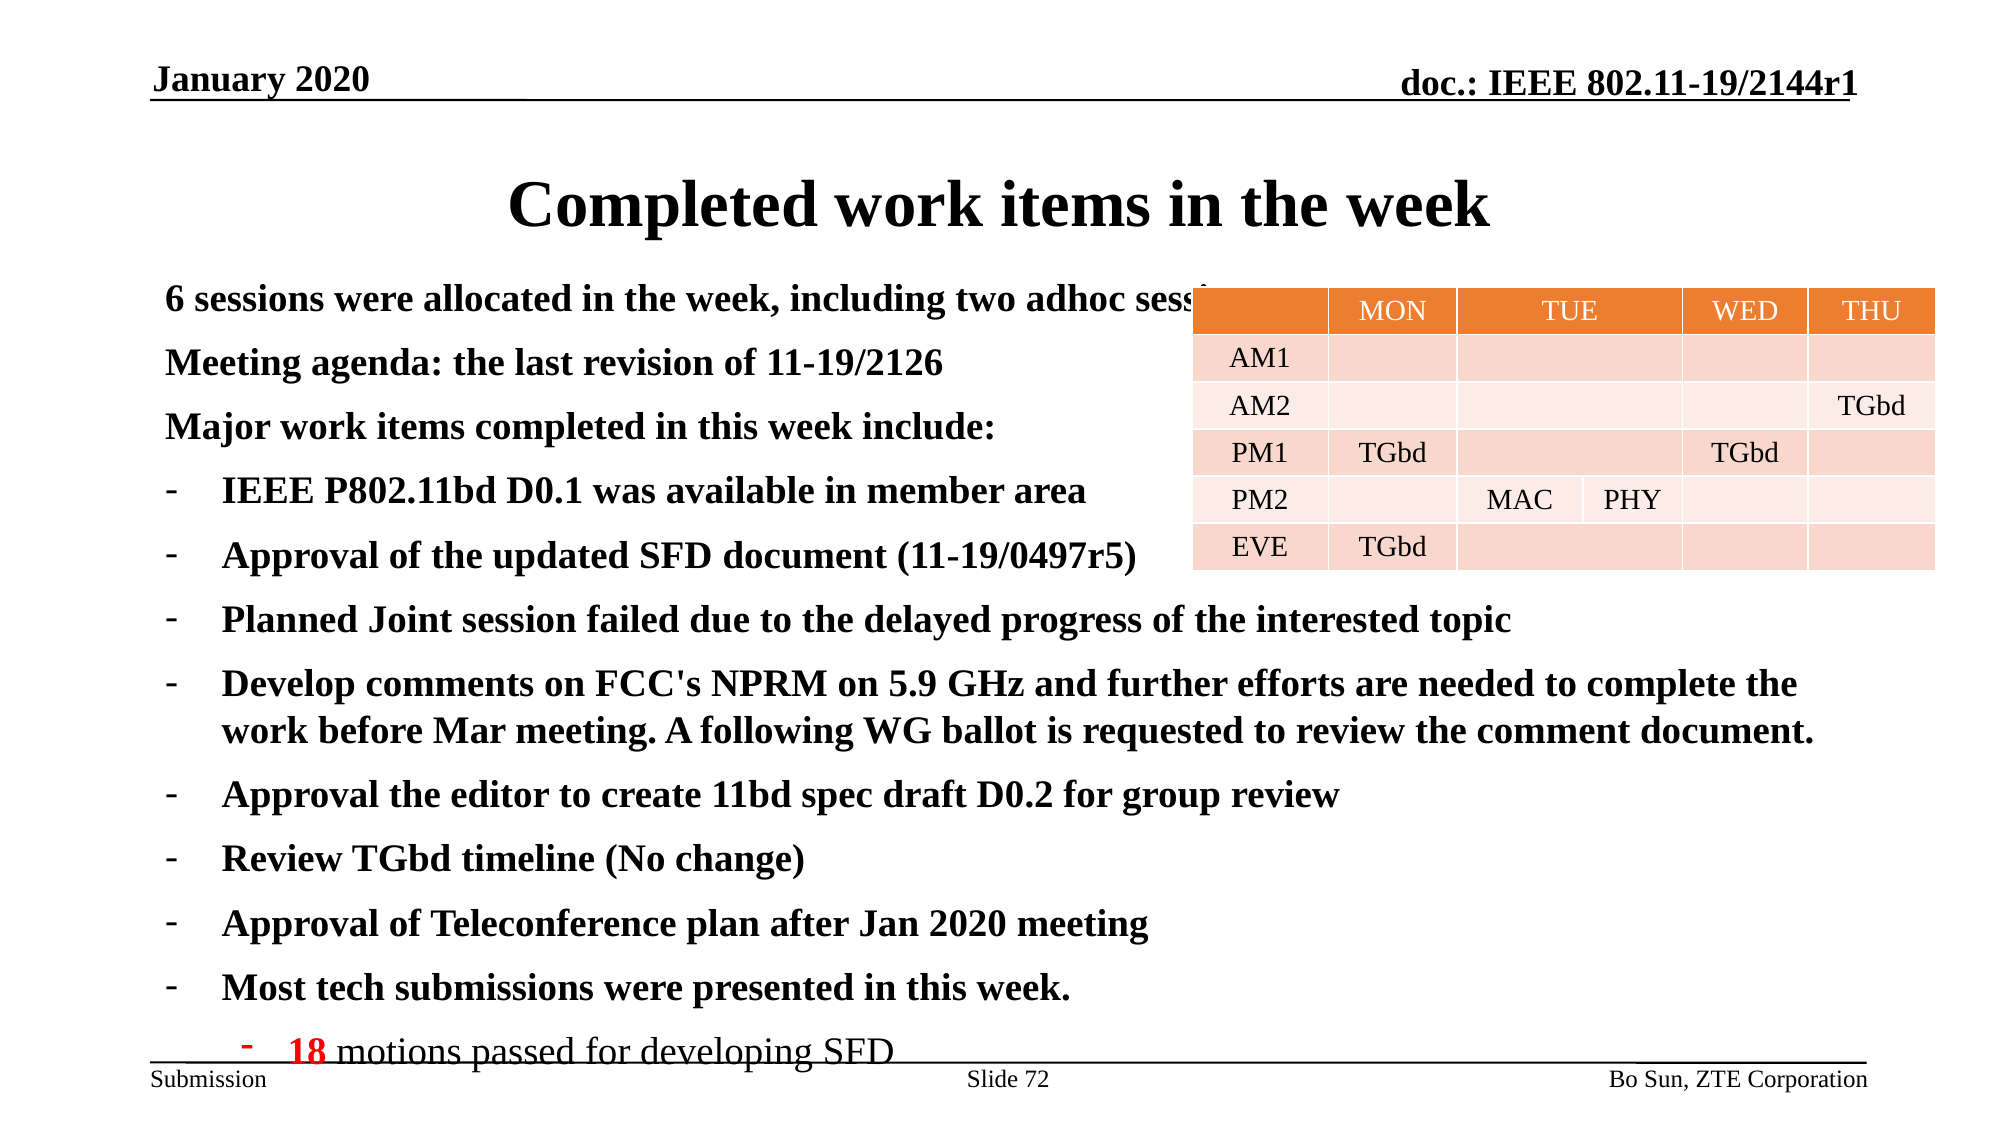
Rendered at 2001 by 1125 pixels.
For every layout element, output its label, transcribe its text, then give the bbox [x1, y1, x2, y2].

table_cell [1458, 335, 1682, 381]
table_cell PHY [1584, 477, 1682, 522]
table_cell TGbd [1329, 524, 1456, 570]
table_header [1193, 288, 1328, 334]
table_cell MAC [1458, 477, 1582, 522]
title Completed work items in the week [149, 112, 1850, 264]
table_cell AM2 [1193, 383, 1328, 428]
table_cell [1809, 477, 1935, 522]
footer Bo Sun, ZTE Corporation [1171, 1061, 1869, 1093]
slide_number Slide 72 [950, 1061, 1067, 1123]
table_cell [1458, 430, 1682, 475]
table_cell TGbd [1683, 430, 1807, 475]
table_header WED [1683, 288, 1807, 334]
table_cell [1809, 430, 1935, 475]
table_cell [1809, 335, 1935, 381]
table_cell [1683, 477, 1807, 522]
table_cell [1329, 335, 1456, 381]
table_cell [1458, 383, 1682, 428]
table_cell PM1 [1193, 430, 1328, 475]
list 6 sessions were allocated in the week, including two adhoc sessions Meeting agenda: the last revision of 11-19/2126 Major work items completed in this week include: IEEE P802.11bd D0.1 was available in member area Approval of the updated SFD document (11-19/0497r5) Planned Joint session failed due to the delayed progress of the interested topic Develop comments on FCC's NPRM on 5.9 GHz and further efforts are needed to complete the work before Mar meeting. A following WG ballot is requested to review the comment document. Approval the editor to create 11bd spec draft D0.2 for group review Review TGbd timeline (No change) Approval of Teleconference plan after Jan 2020 meeting Most tech submissions were presented in this week. 18 motions passed for developing SFD [149, 264, 1850, 1093]
table_header TUE [1458, 288, 1682, 334]
table_cell TGbd [1329, 430, 1456, 475]
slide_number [152, 54, 563, 100]
table_cell AM1 [1193, 335, 1328, 381]
table_cell TGbd [1809, 383, 1935, 428]
table_header THU [1809, 288, 1935, 334]
table_header MON [1329, 288, 1456, 334]
table_cell [1809, 524, 1935, 570]
table_cell EVE [1193, 524, 1328, 570]
table_cell [1683, 524, 1807, 570]
table_cell [1458, 524, 1682, 570]
table_cell [1683, 383, 1807, 428]
table_cell PM2 [1193, 477, 1328, 522]
table_cell [1329, 383, 1456, 428]
table_cell [1329, 477, 1456, 522]
table_cell [1683, 335, 1807, 381]
